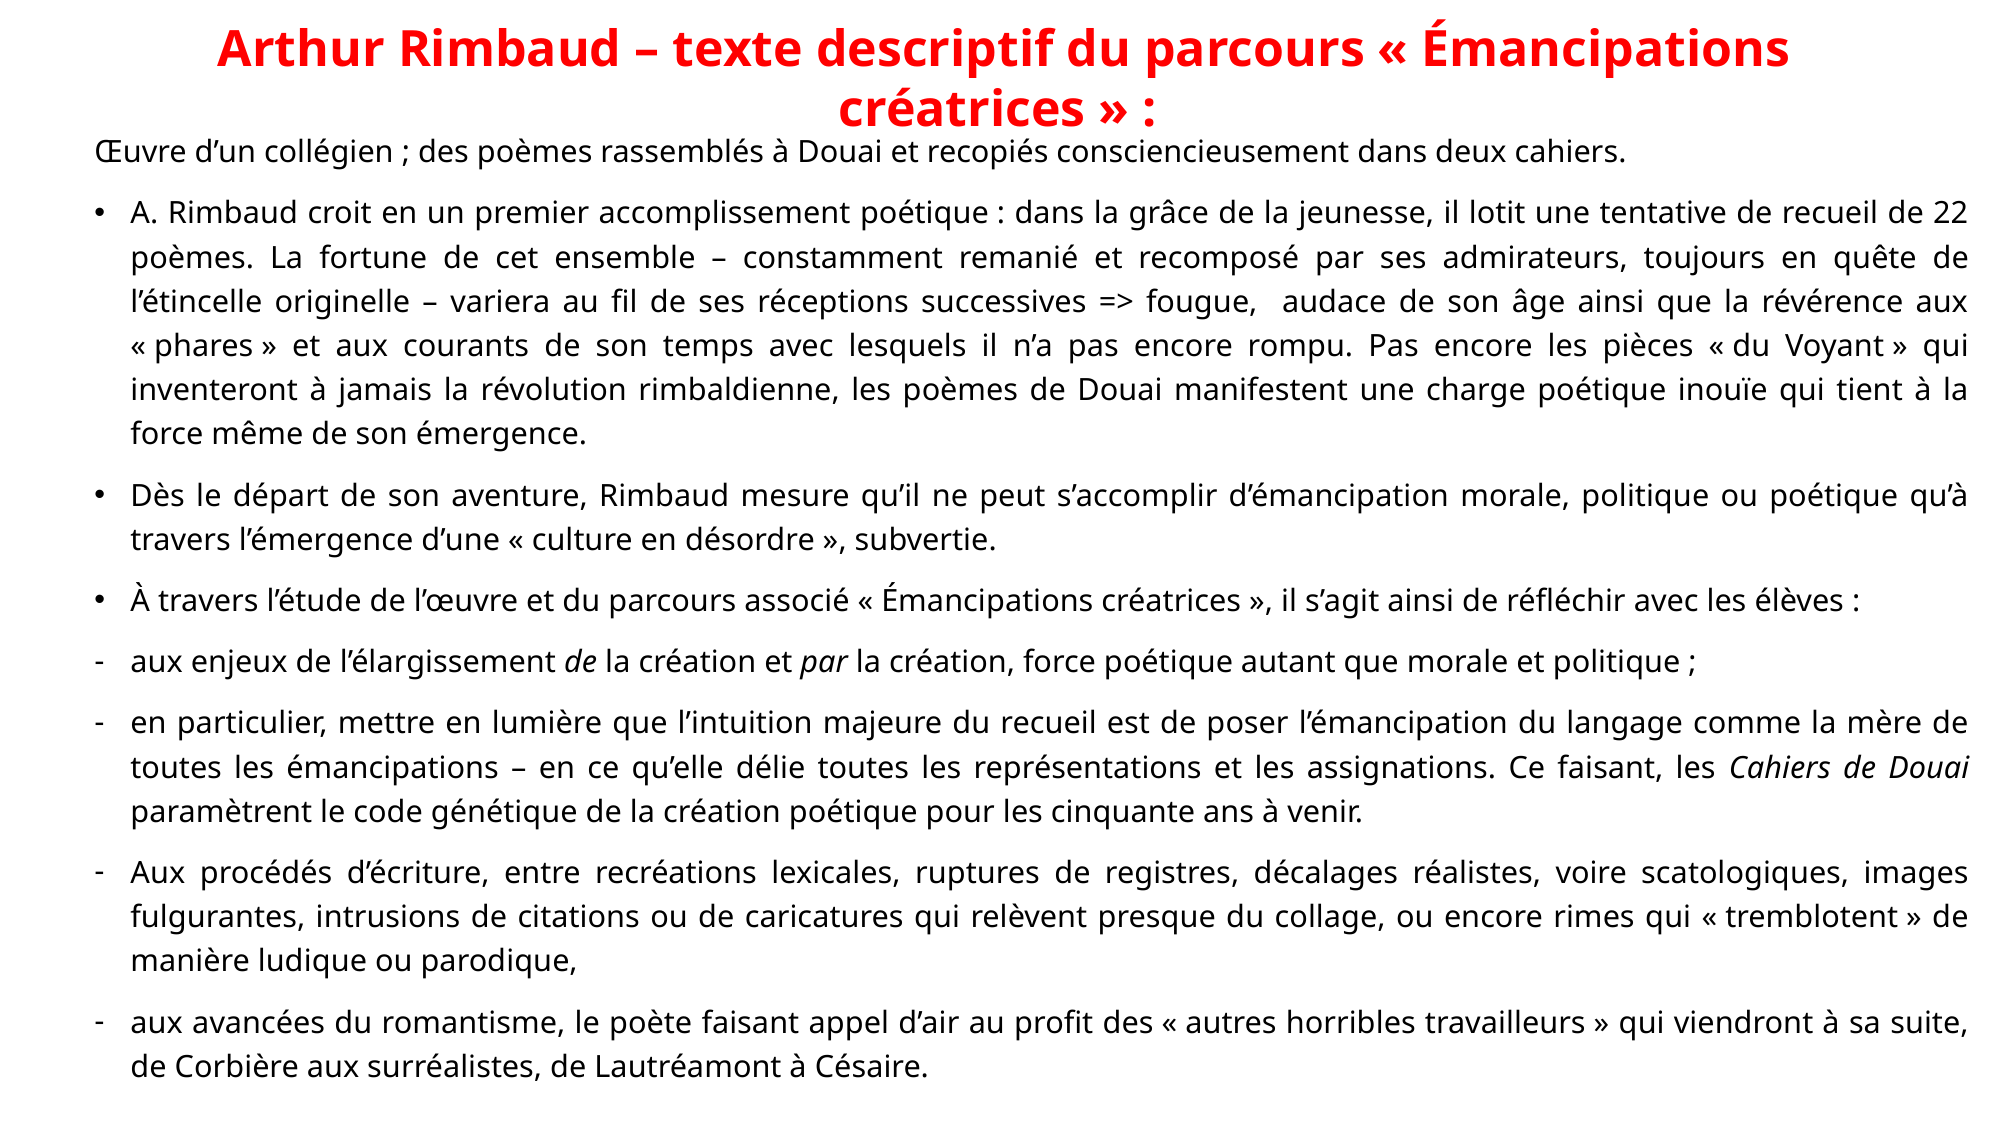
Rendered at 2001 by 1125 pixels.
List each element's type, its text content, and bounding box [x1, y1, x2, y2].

text_box Arthur Rimbaud – texte descriptif du parcours « Émancipations créatrices » : [51, 9, 1957, 145]
list Œuvre d’un collégien ; des poèmes rassemblés à Douai et recopiés consciencieusement dans deux cahiers. A. Rimbaud croit en un premier accomplissement poétique : dans la grâce de la jeunesse, il lotit une tentative de recueil de 22 poèmes. La fortune de cet ensemble – constamment remanié et recomposé par ses admirateurs, toujours en quête de l’étincelle originelle – variera au fil de ses réceptions successives => fougue, audace de son âge ainsi que la révérence aux « phares » et aux courants de son temps avec lesquels il n’a pas encore rompu. Pas encore les pièces « du Voyant » qui inventeront à jamais la révolution rimbaldienne, les poèmes de Douai manifestent une charge poétique inouïe qui tient à la force même de son émergence. Dès le départ de son aventure, Rimbaud mesure qu’il ne peut s’accomplir d’émancipation morale, politique ou poétique qu’à travers l’émergence d’une « culture en désordre », subvertie. À travers l’étude de l’œuvre et du parcours associé « Émancipations créatrices », il s’agit ainsi de réfléchir avec les élèves : aux enjeux de l’élargissement de la création et par la création, force poétique autant que morale et politique ; en particulier, mettre en lumière que l’intuition majeure du recueil est de poser l’émancipation du langage comme la mère de toutes les émancipations – en ce qu’elle délie toutes les représentations et les assignations. Ce faisant, les Cahiers de Douai paramètrent le code génétique de la création poétique pour les cinquante ans à venir. Aux procédés d’écriture, entre recréations lexicales, ruptures de registres, décalages réalistes, voire scatologiques, images fulgurantes, intrusions de citations ou de caricatures qui relèvent presque du collage, ou encore rimes qui « tremblotent » de manière ludique ou parodique, aux avancées du romantisme, le poète faisant appel d’air au profit des « autres horribles travailleurs » qui viendront à sa suite, de Corbière aux surréalistes, de Lautréamont à Césaire. [79, 117, 1985, 1097]
